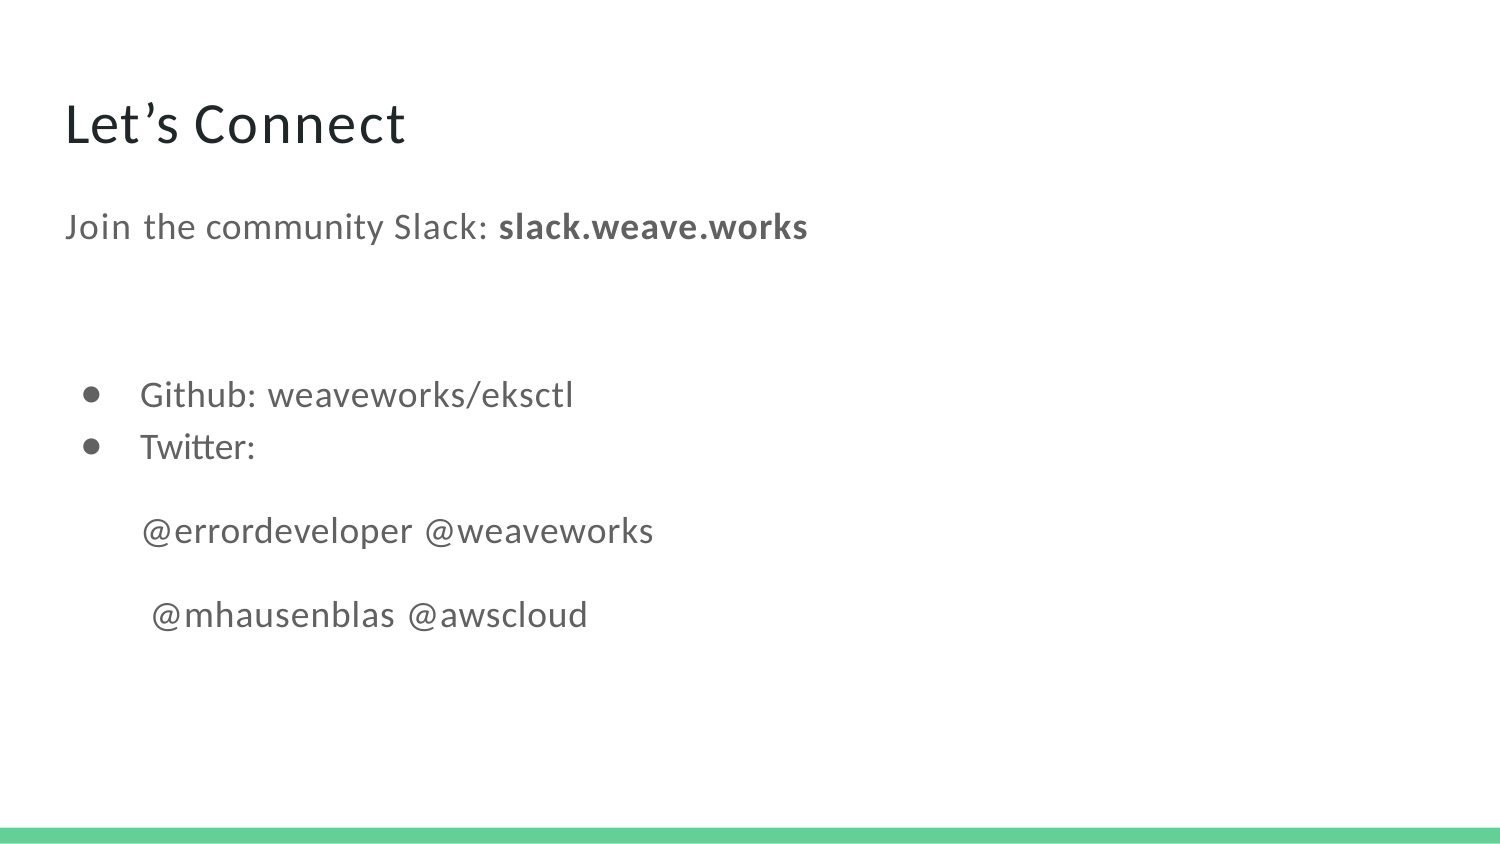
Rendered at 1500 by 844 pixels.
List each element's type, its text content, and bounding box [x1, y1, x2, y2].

text_box Join the community Slack: slack.weave.works [63, 199, 819, 247]
title Let’s Connect [63, 82, 416, 199]
text_box Github: weaveworks/eksctl Twitter: @errordeveloper @weaveworks @mhausenblas @awscloud [77, 361, 664, 636]
